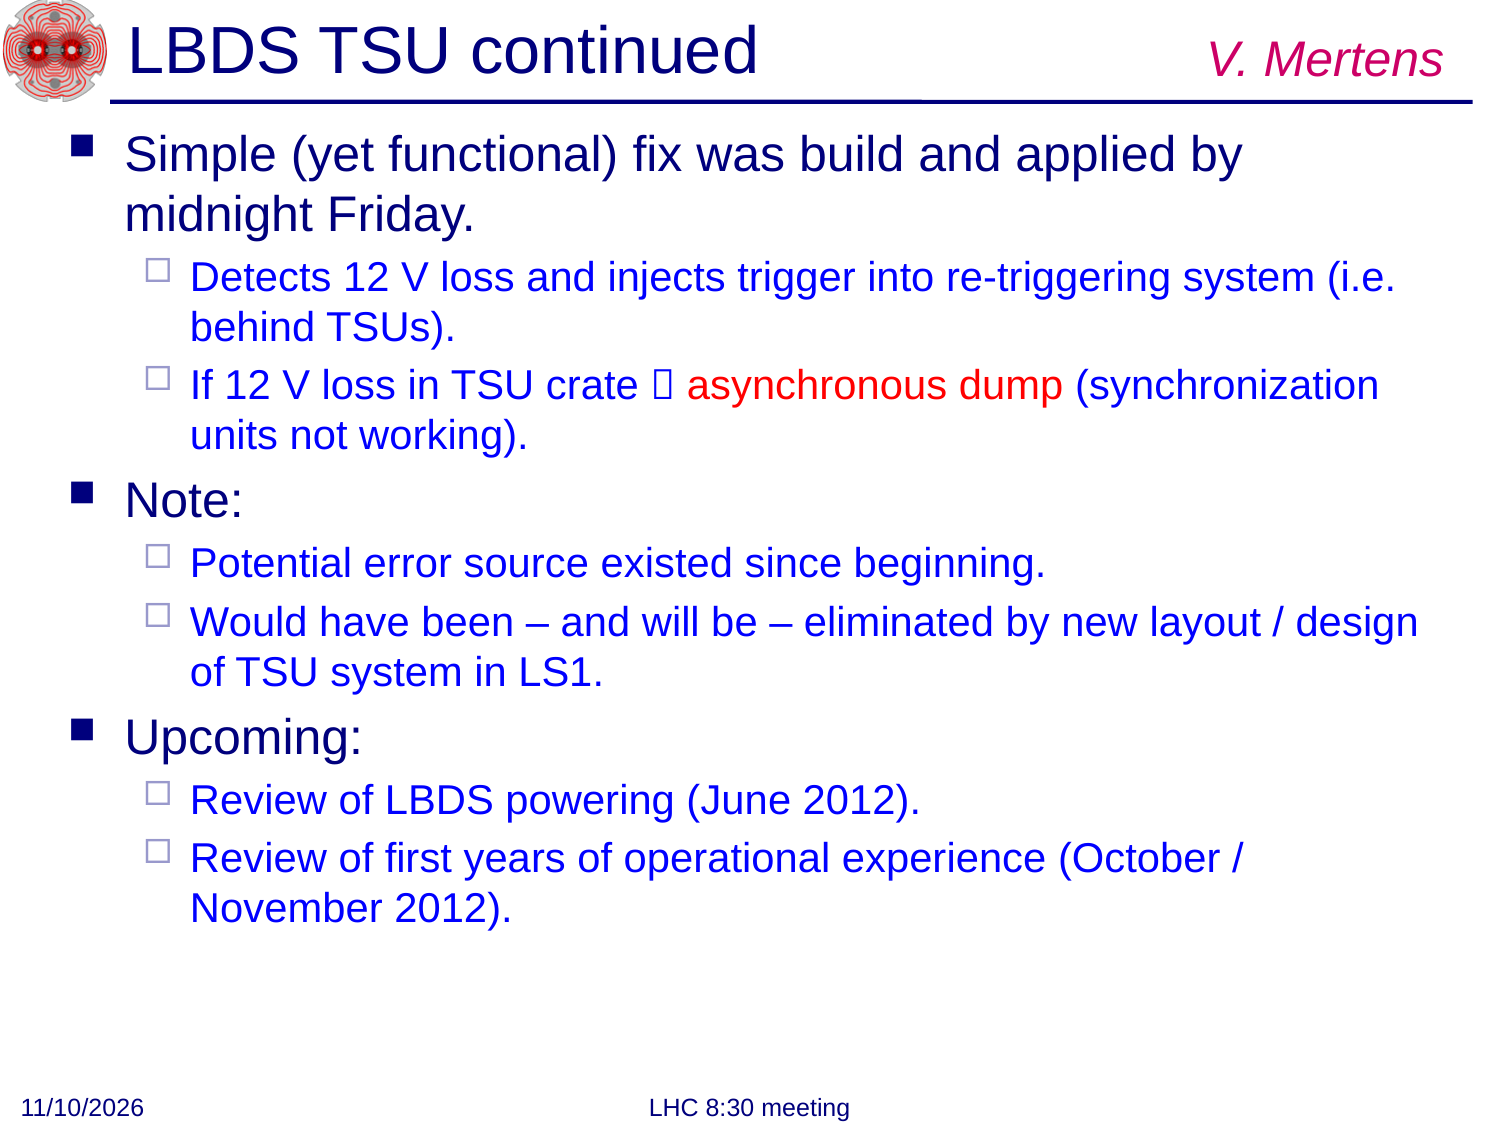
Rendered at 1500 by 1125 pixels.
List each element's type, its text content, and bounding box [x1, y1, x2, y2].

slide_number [5, 1085, 356, 1125]
text_box V. Mertens [1191, 19, 1460, 94]
picture [0, 0, 108, 103]
title LBDS TSU continued [111, 3, 1463, 91]
list Simple (yet functional) fix was build and applied by midnight Friday. Detects 12 V loss and injects trigger into re-triggering system (i.e. behind TSUs). If 12 V loss in TSU crate  asynchronous dump (synchronization units not working). Note: Potential error source existed since beginning. Would have been – and will be – eliminated by new layout / design of TSU system in LS1. Upcoming: Review of LBDS powering (June 2012). Review of first years of operational experience (October / November 2012). [52, 113, 1448, 953]
footer LHC 8:30 meeting [512, 1087, 988, 1125]
